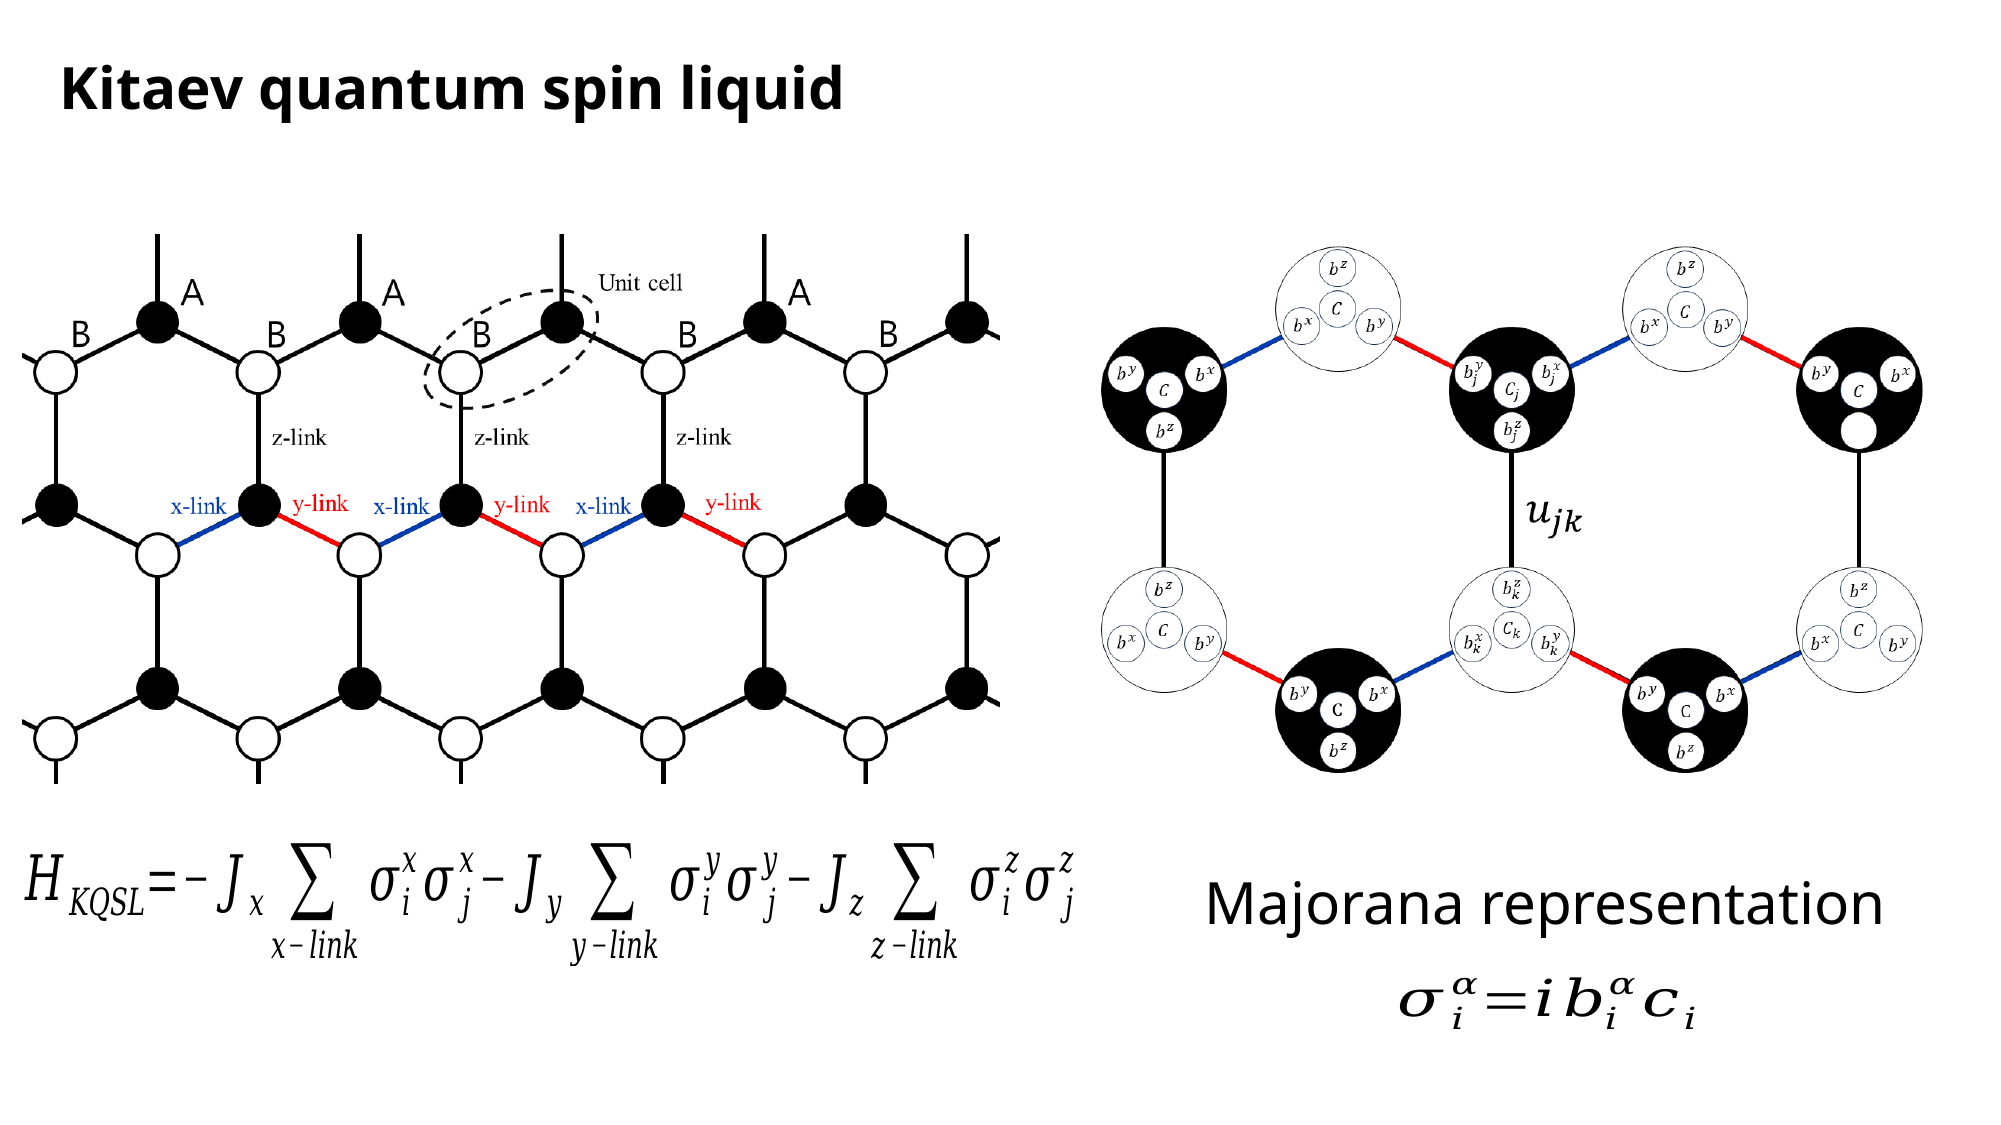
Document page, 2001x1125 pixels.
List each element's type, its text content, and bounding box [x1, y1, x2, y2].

picture [1022, 234, 2000, 784]
text_box Majorana representation [1190, 858, 1904, 944]
picture [22, 234, 1001, 784]
text_box Kitaev quantum spin liquid [45, 43, 1239, 129]
